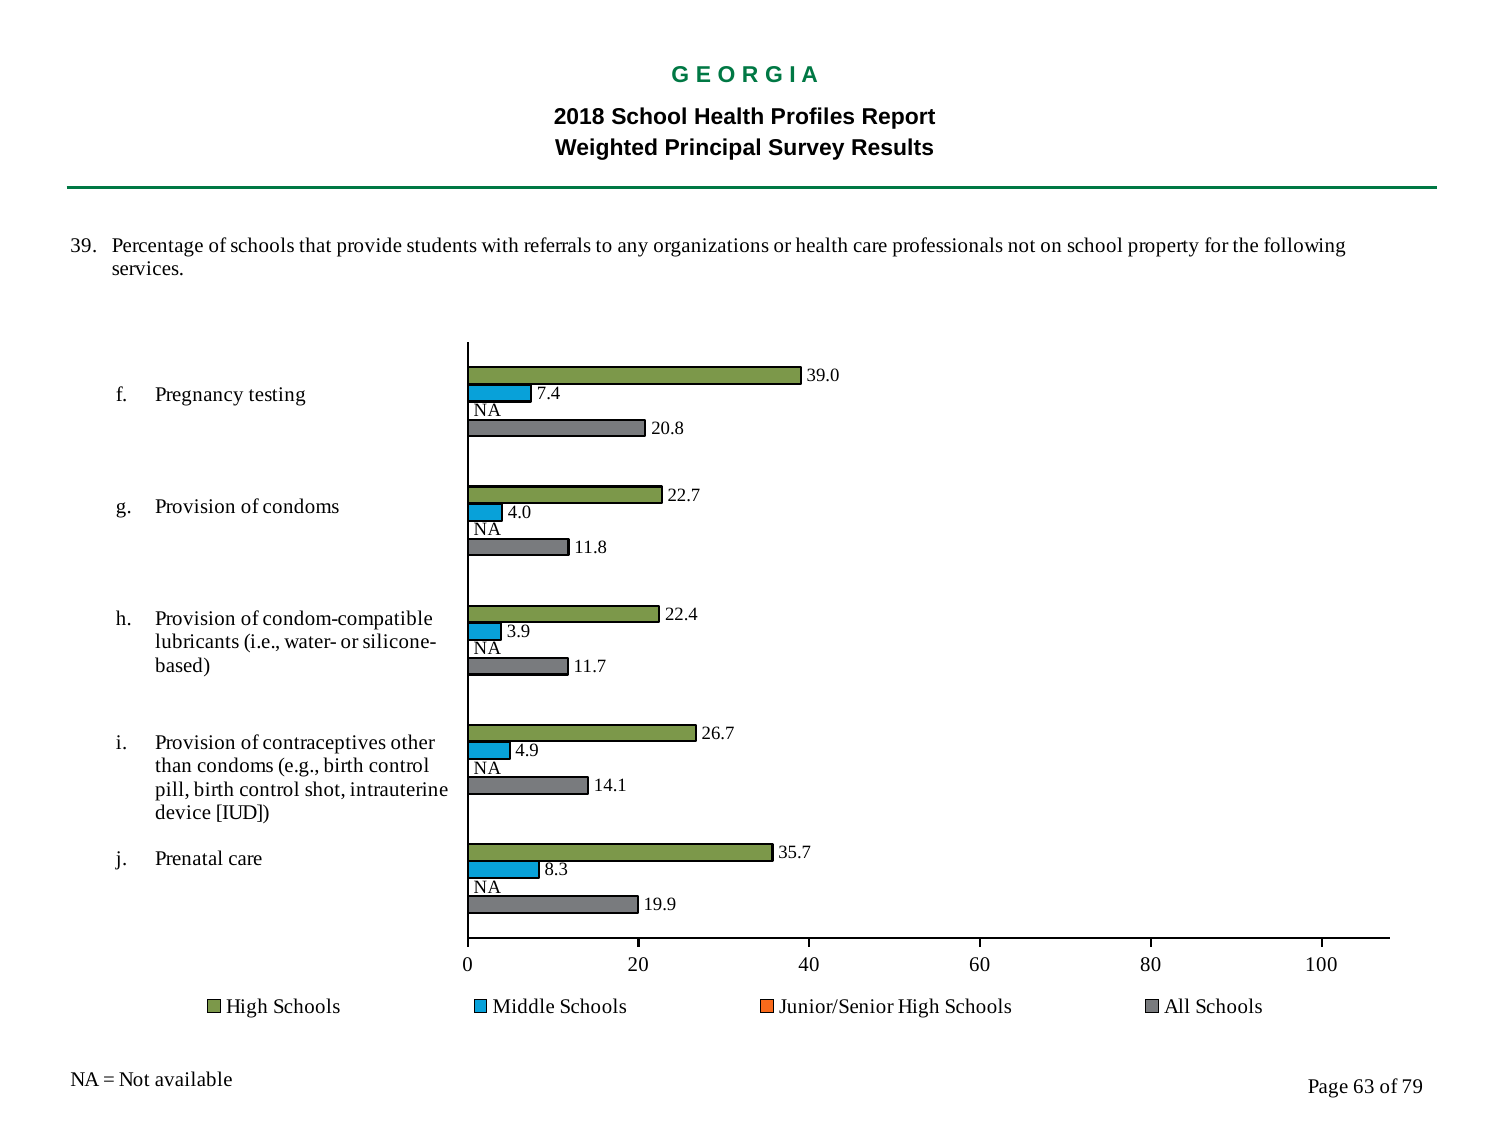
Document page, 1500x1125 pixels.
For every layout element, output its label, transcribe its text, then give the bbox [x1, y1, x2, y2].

text_box 2018 School Health Profiles Report [41, 93, 1448, 125]
text_box G E O R G I A [41, 52, 1448, 93]
chart [41, 208, 1448, 1105]
text_box Weighted Principal Survey Results [41, 125, 1448, 168]
